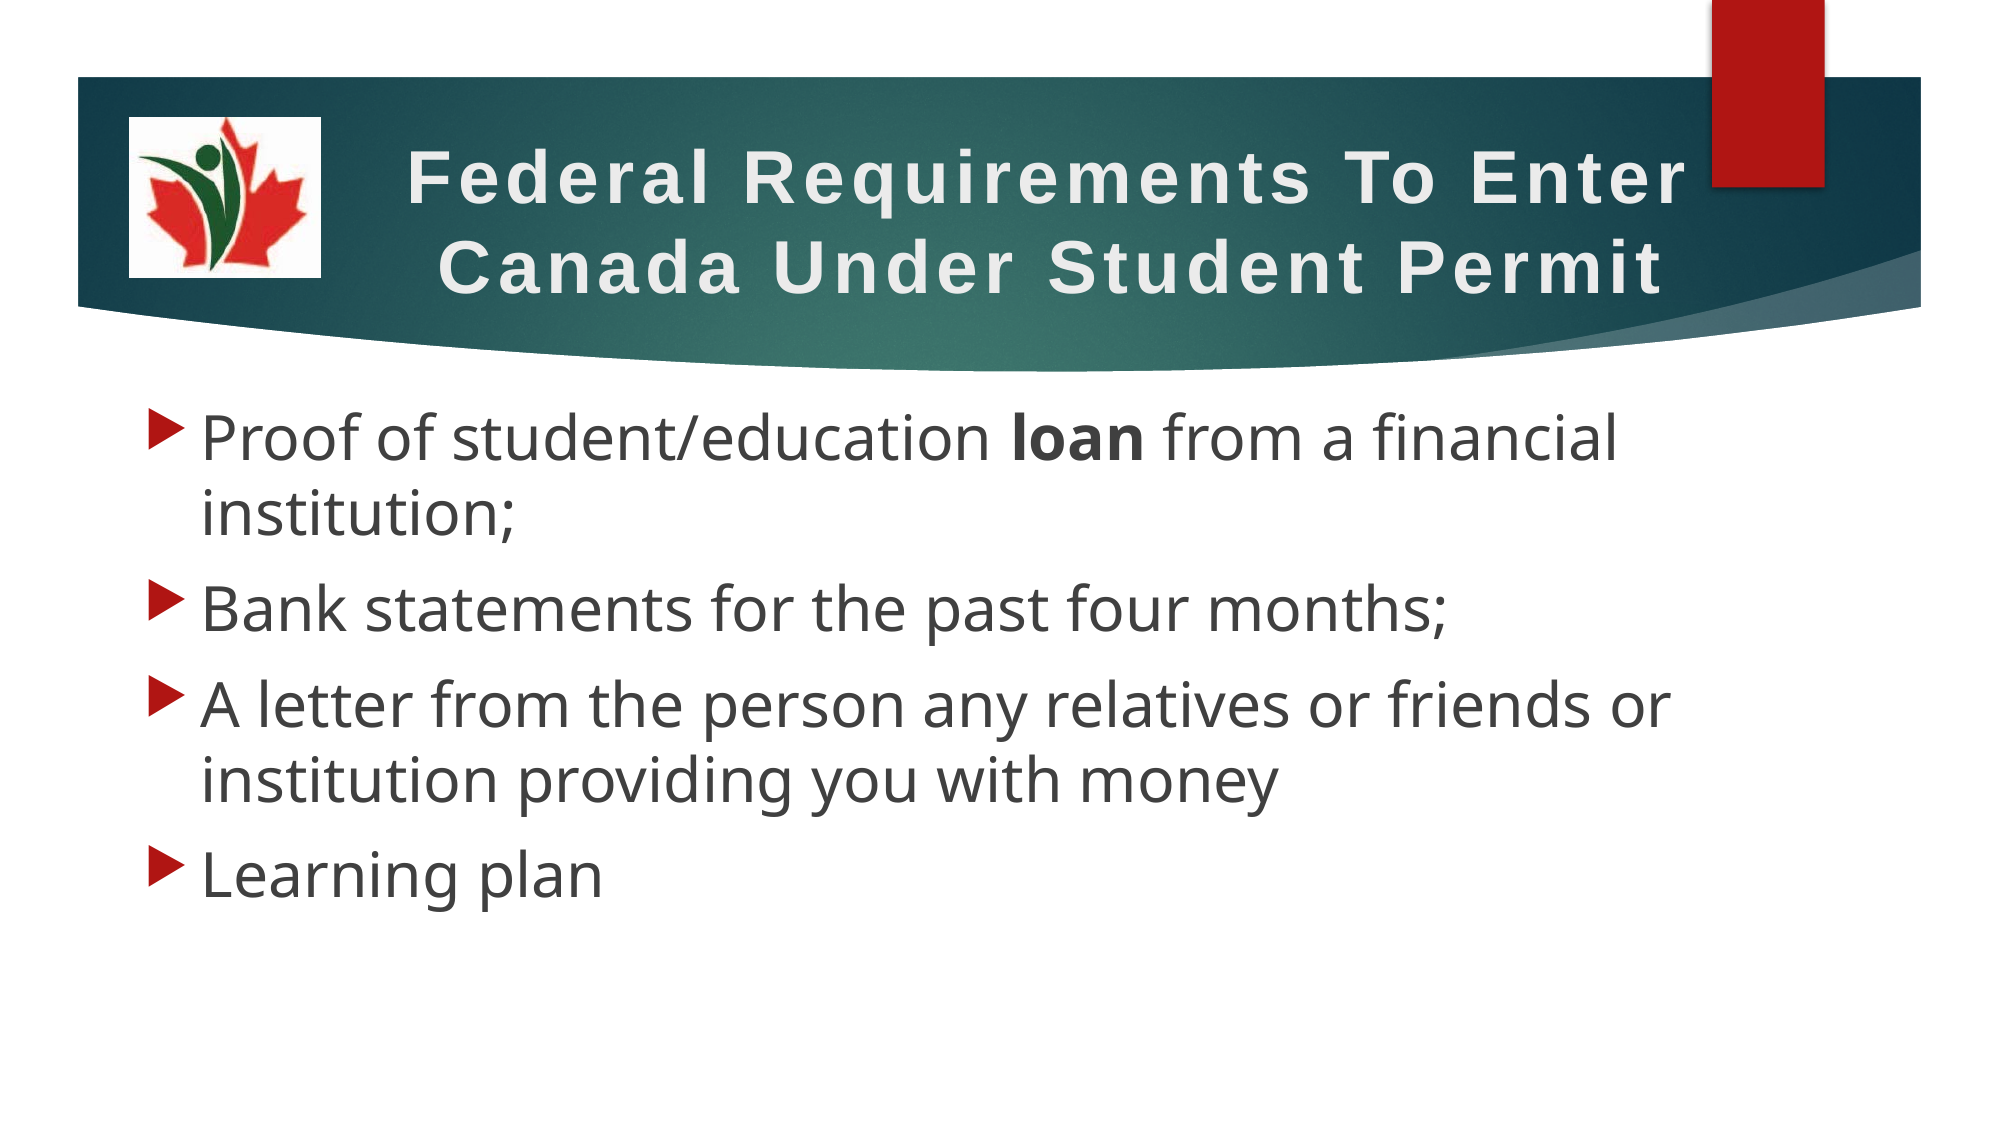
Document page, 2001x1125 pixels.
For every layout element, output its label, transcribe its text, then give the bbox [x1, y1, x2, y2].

title Federal Requirements To Enter Canada Under Student Permit [331, 98, 1769, 338]
list Proof of student/education loan from a financial institution; Bank statements for the past four months; A letter from the person any relatives or friends or institution providing you with money Learning plan [129, 390, 1913, 1074]
picture [128, 117, 321, 279]
